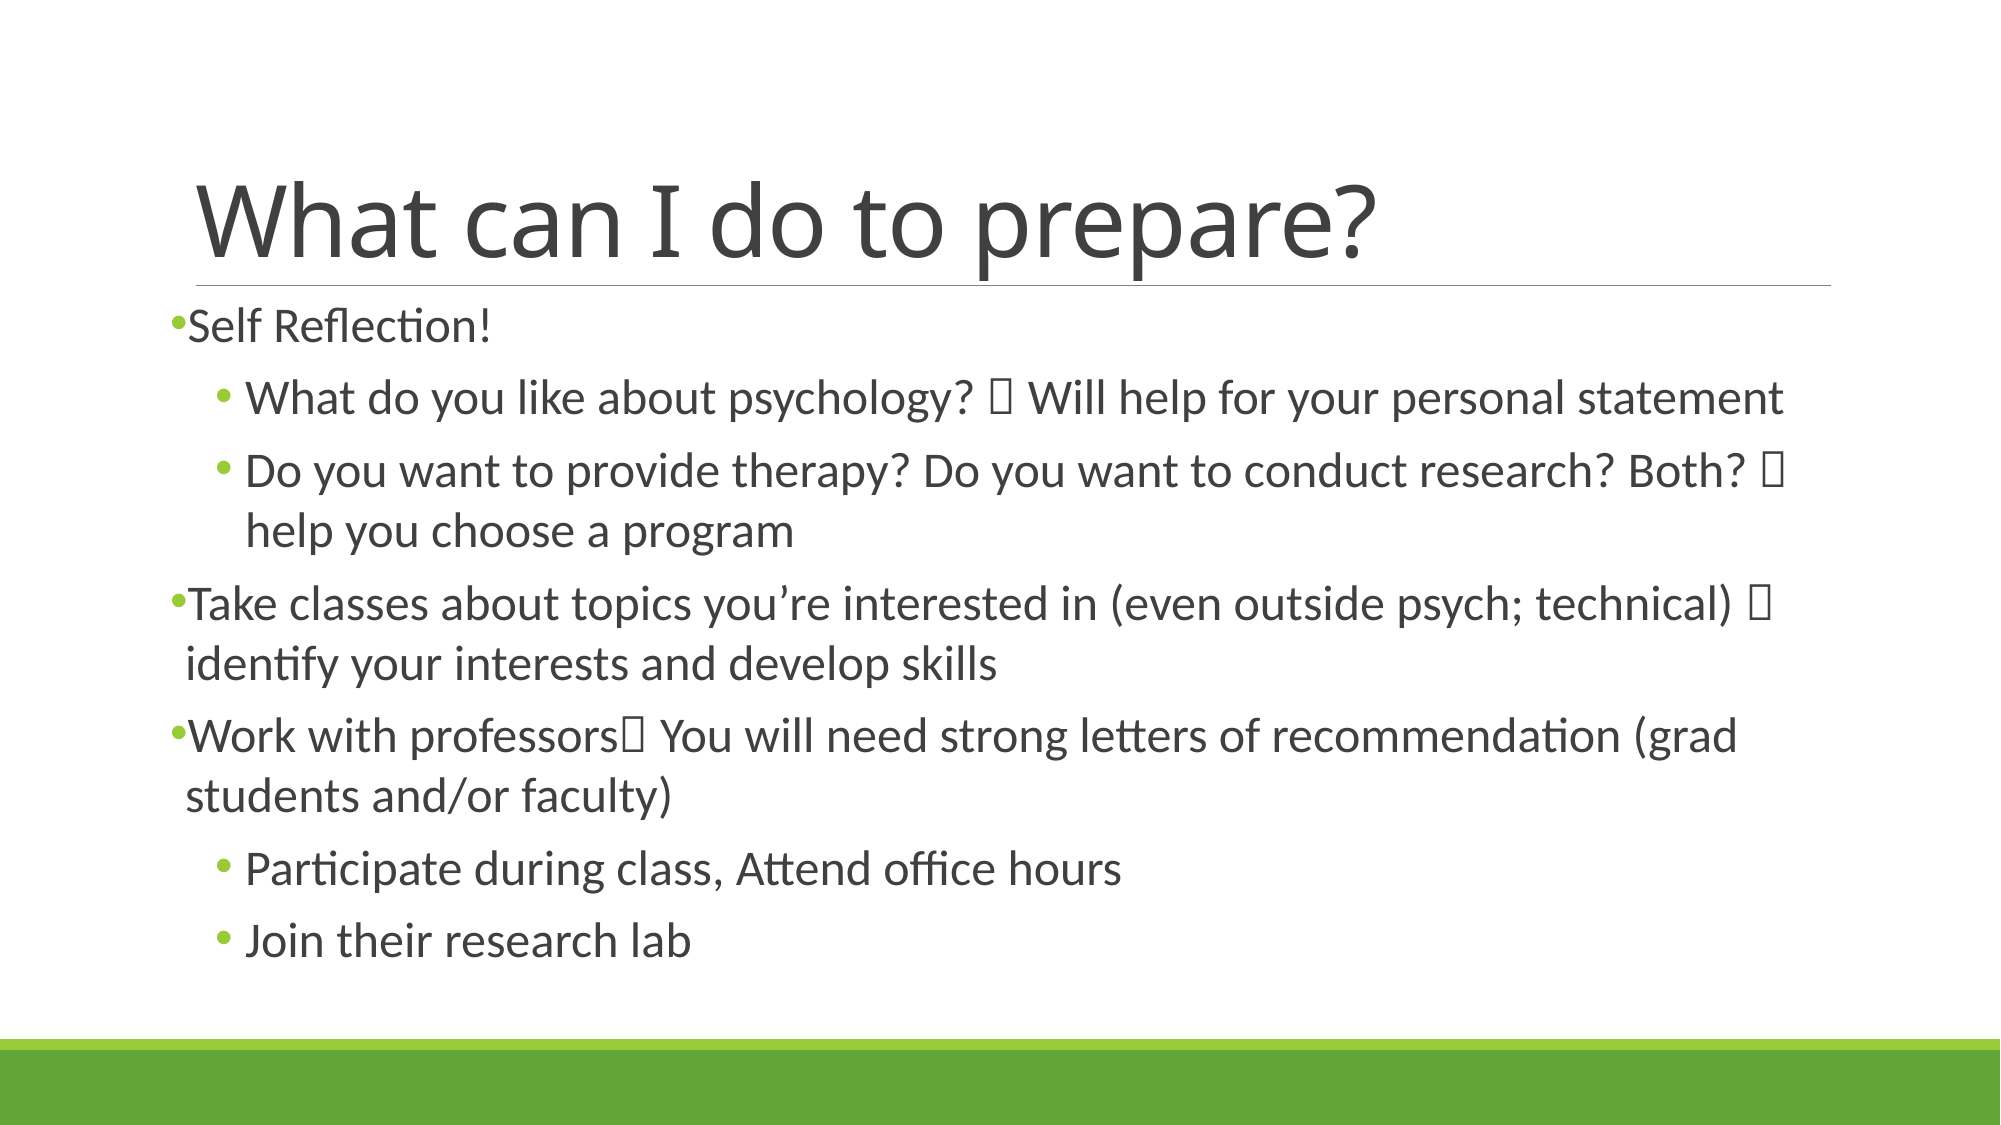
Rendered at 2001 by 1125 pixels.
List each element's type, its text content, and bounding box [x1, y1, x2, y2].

list Self Reflection! What do you like about psychology?  Will help for your personal statement Do you want to provide therapy? Do you want to conduct research? Both?  help you choose a program Take classes about topics you’re interested in (even outside psych; technical)  identify your interests and develop skills Work with professors You will need strong letters of recommendation (grad students and/or faculty) Participate during class, Attend office hours Join their research lab [170, 285, 1873, 1125]
title What can I do to prepare? [180, 47, 1830, 285]
